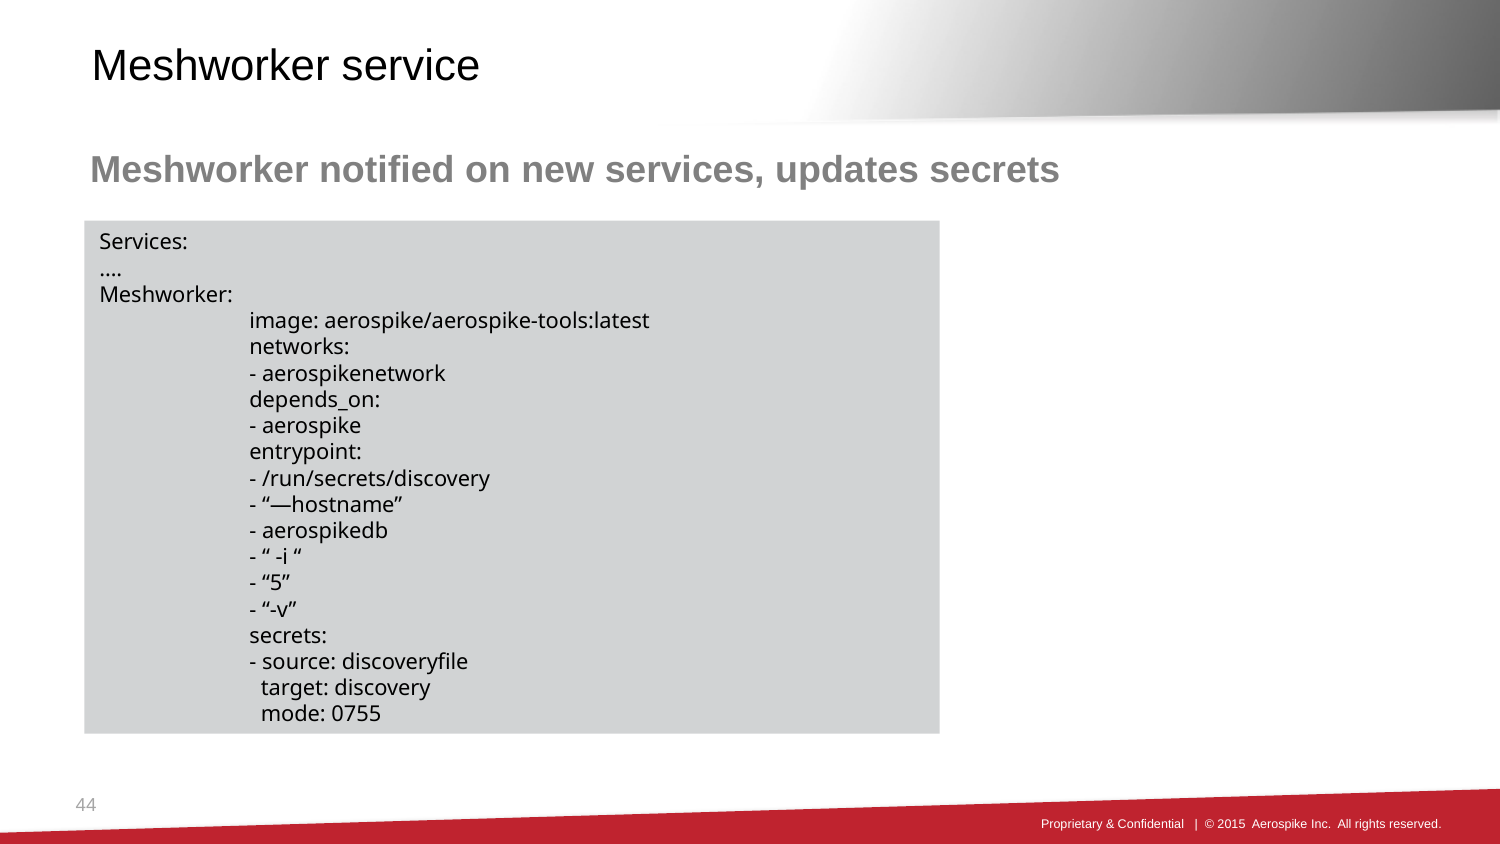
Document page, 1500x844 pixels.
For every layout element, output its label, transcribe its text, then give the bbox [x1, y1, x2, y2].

list Meshworker notified on new services, updates secrets [75, 137, 1403, 782]
text_box Services: …. Meshworker: image: aerospike/aerospike-tools:latest networks: - aerospikenetwork depends_on: - aerospike entrypoint: - /run/secrets/discovery - “—hostname” - aerospikedb - “ -i “ - “5” - “-v” secrets: - source: discoveryfile target: discovery mode: 0755 [84, 220, 940, 734]
picture [0, 0, 1500, 148]
title Meshworker service [76, 2, 1402, 124]
